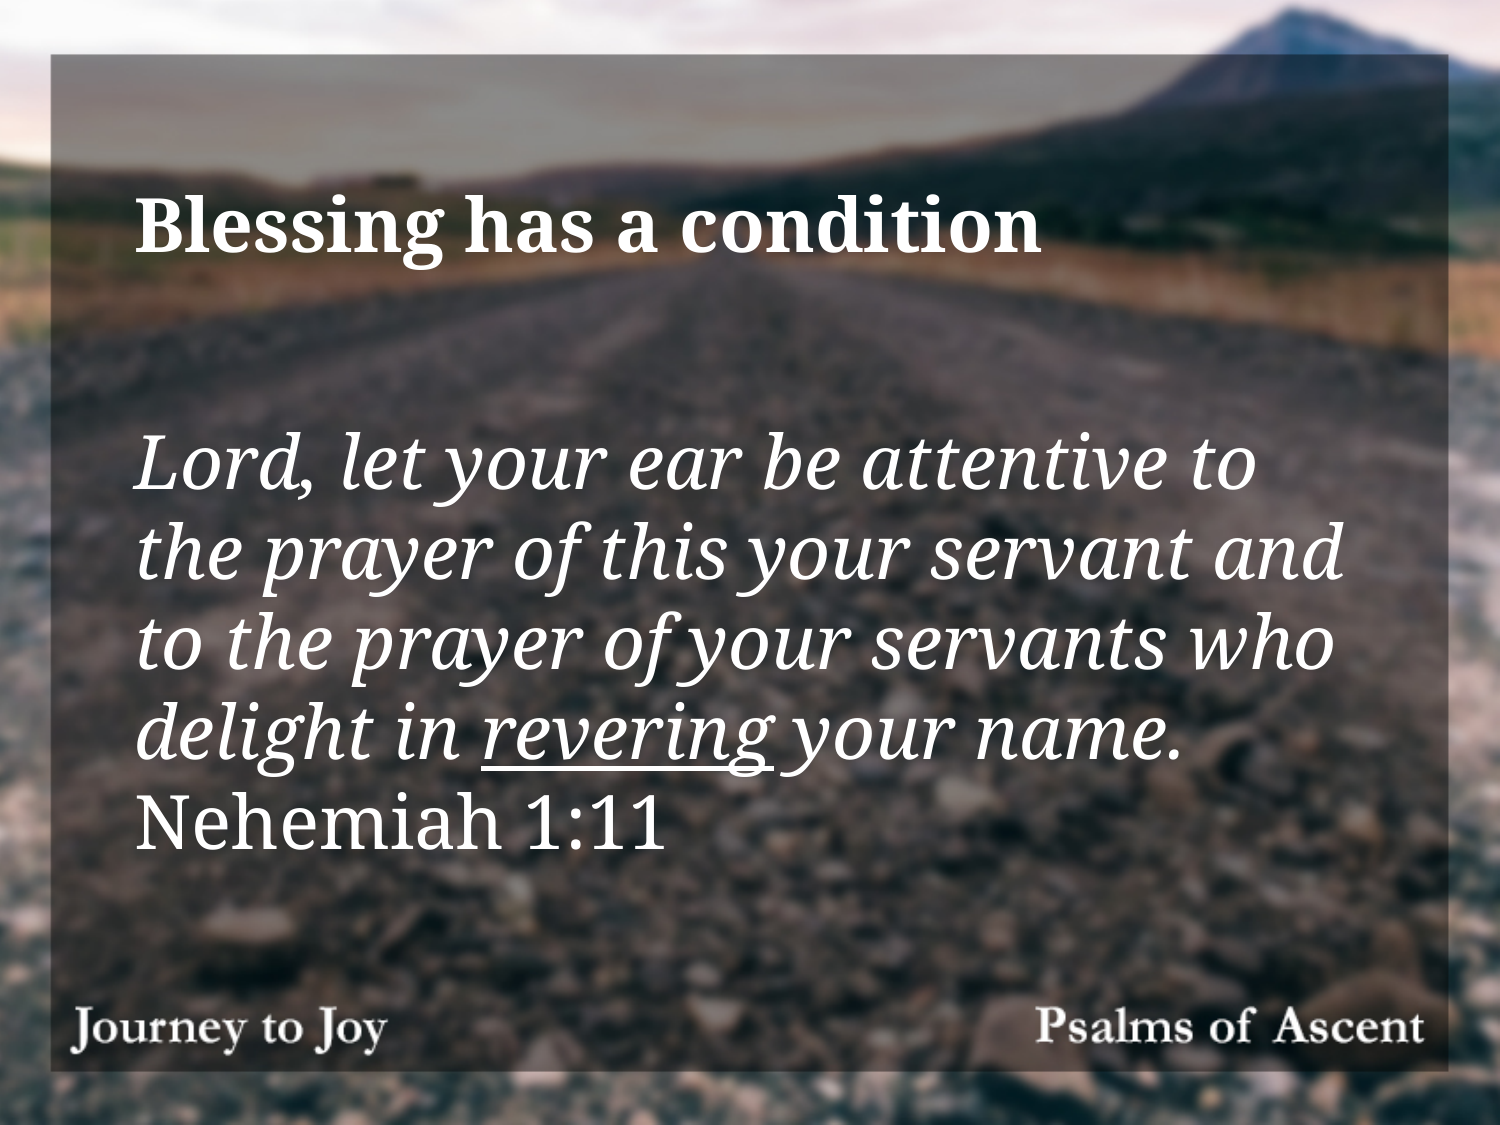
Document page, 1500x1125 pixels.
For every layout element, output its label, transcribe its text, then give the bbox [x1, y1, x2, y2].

picture [0, 0, 1500, 1125]
text_box Lord, let your ear be attentive to the prayer of this your servant and to the prayer of your servants who delight in revering your name. Nehemiah 1:11 [119, 407, 1381, 873]
text_box Blessing has a condition [119, 169, 1381, 275]
